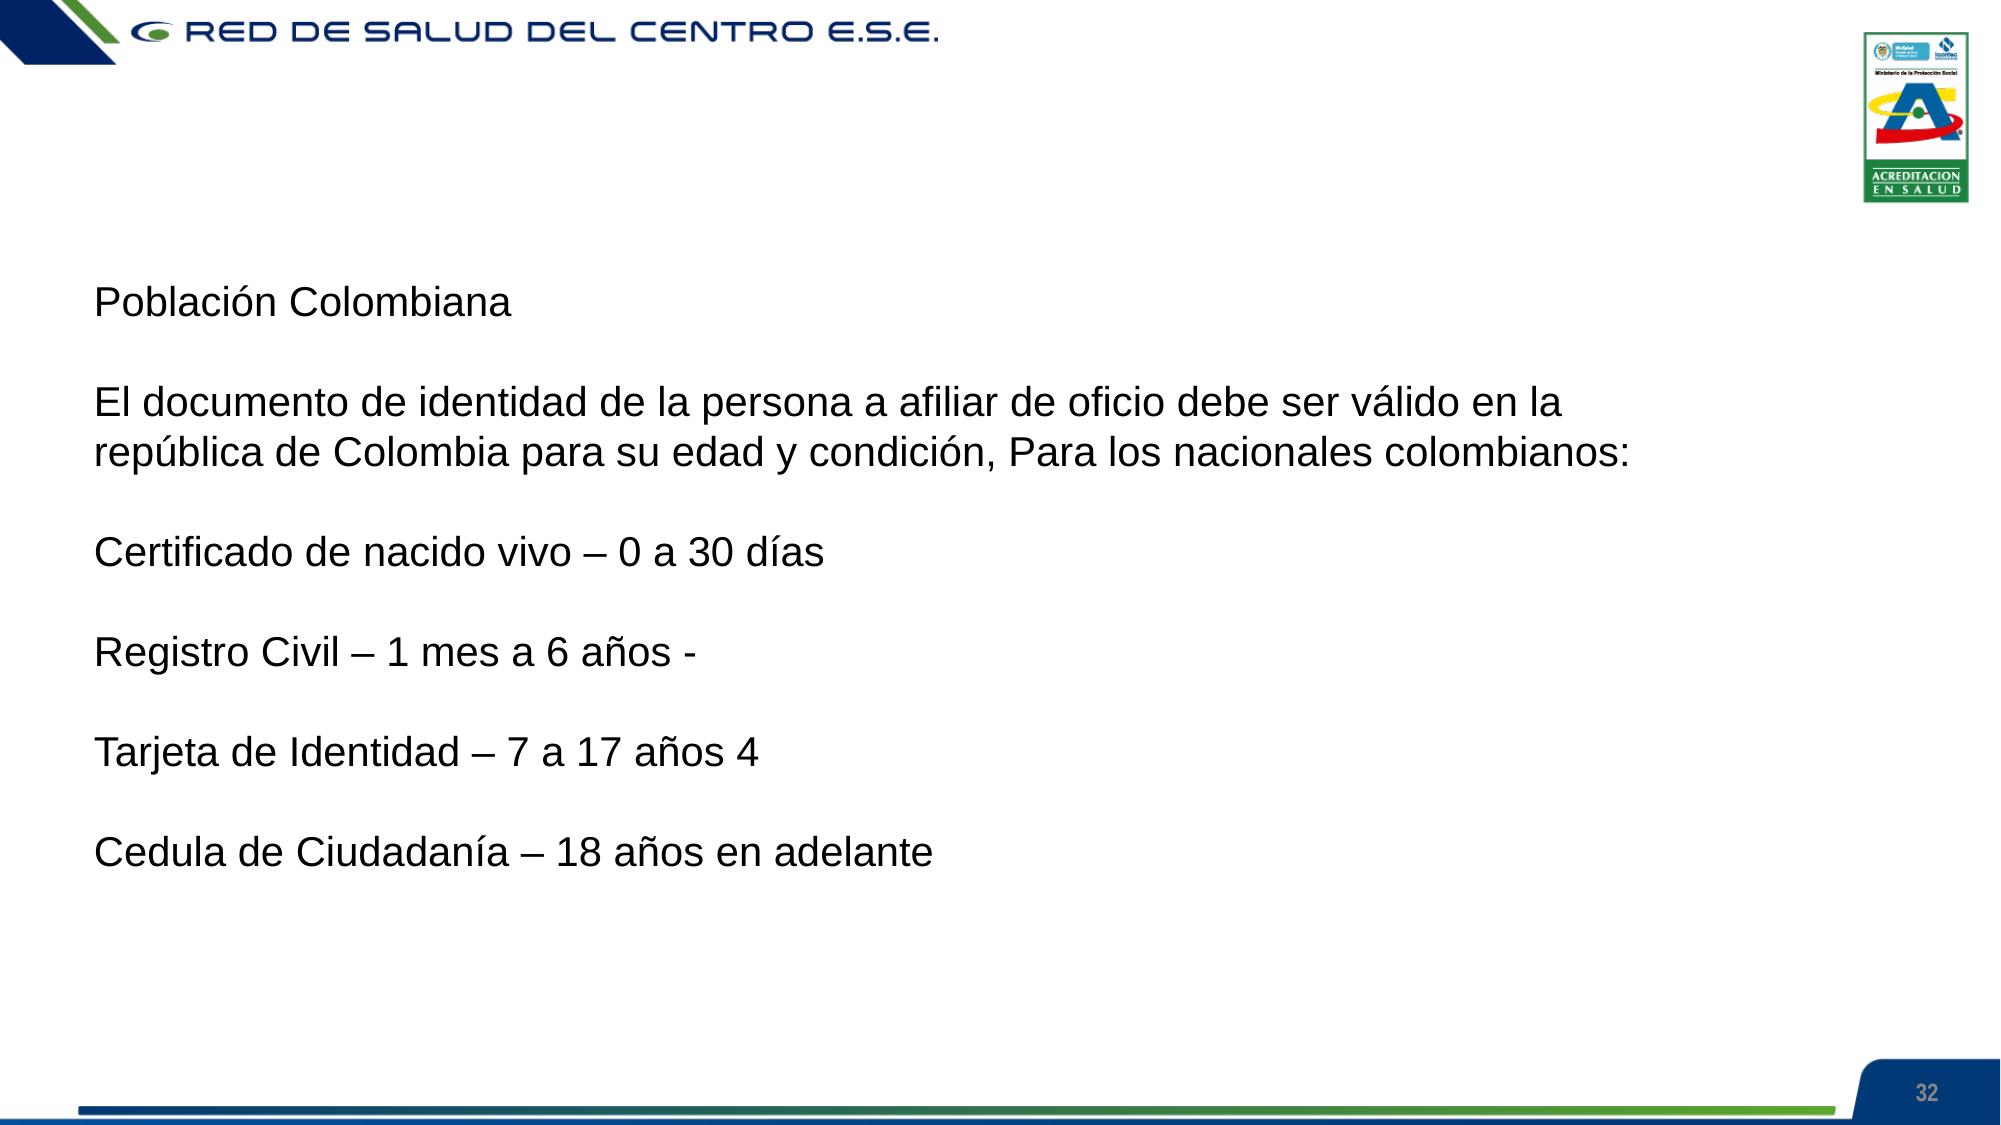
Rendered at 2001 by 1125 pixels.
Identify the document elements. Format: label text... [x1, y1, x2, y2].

text_box Población Colombiana El documento de identidad de la persona a afiliar de oficio debe ser válido en la república de Colombia para su edad y condición, Para los nacionales colombianos: Certificado de nacido vivo – 0 a 30 días Registro Civil – 1 mes a 6 años - Tarjeta de Identidad – 7 a 17 años 4 Cedula de Ciudadanía – 18 años en adelante [79, 267, 1739, 883]
picture [0, 0, 2001, 1125]
slide_number 32 [1869, 1061, 1985, 1122]
